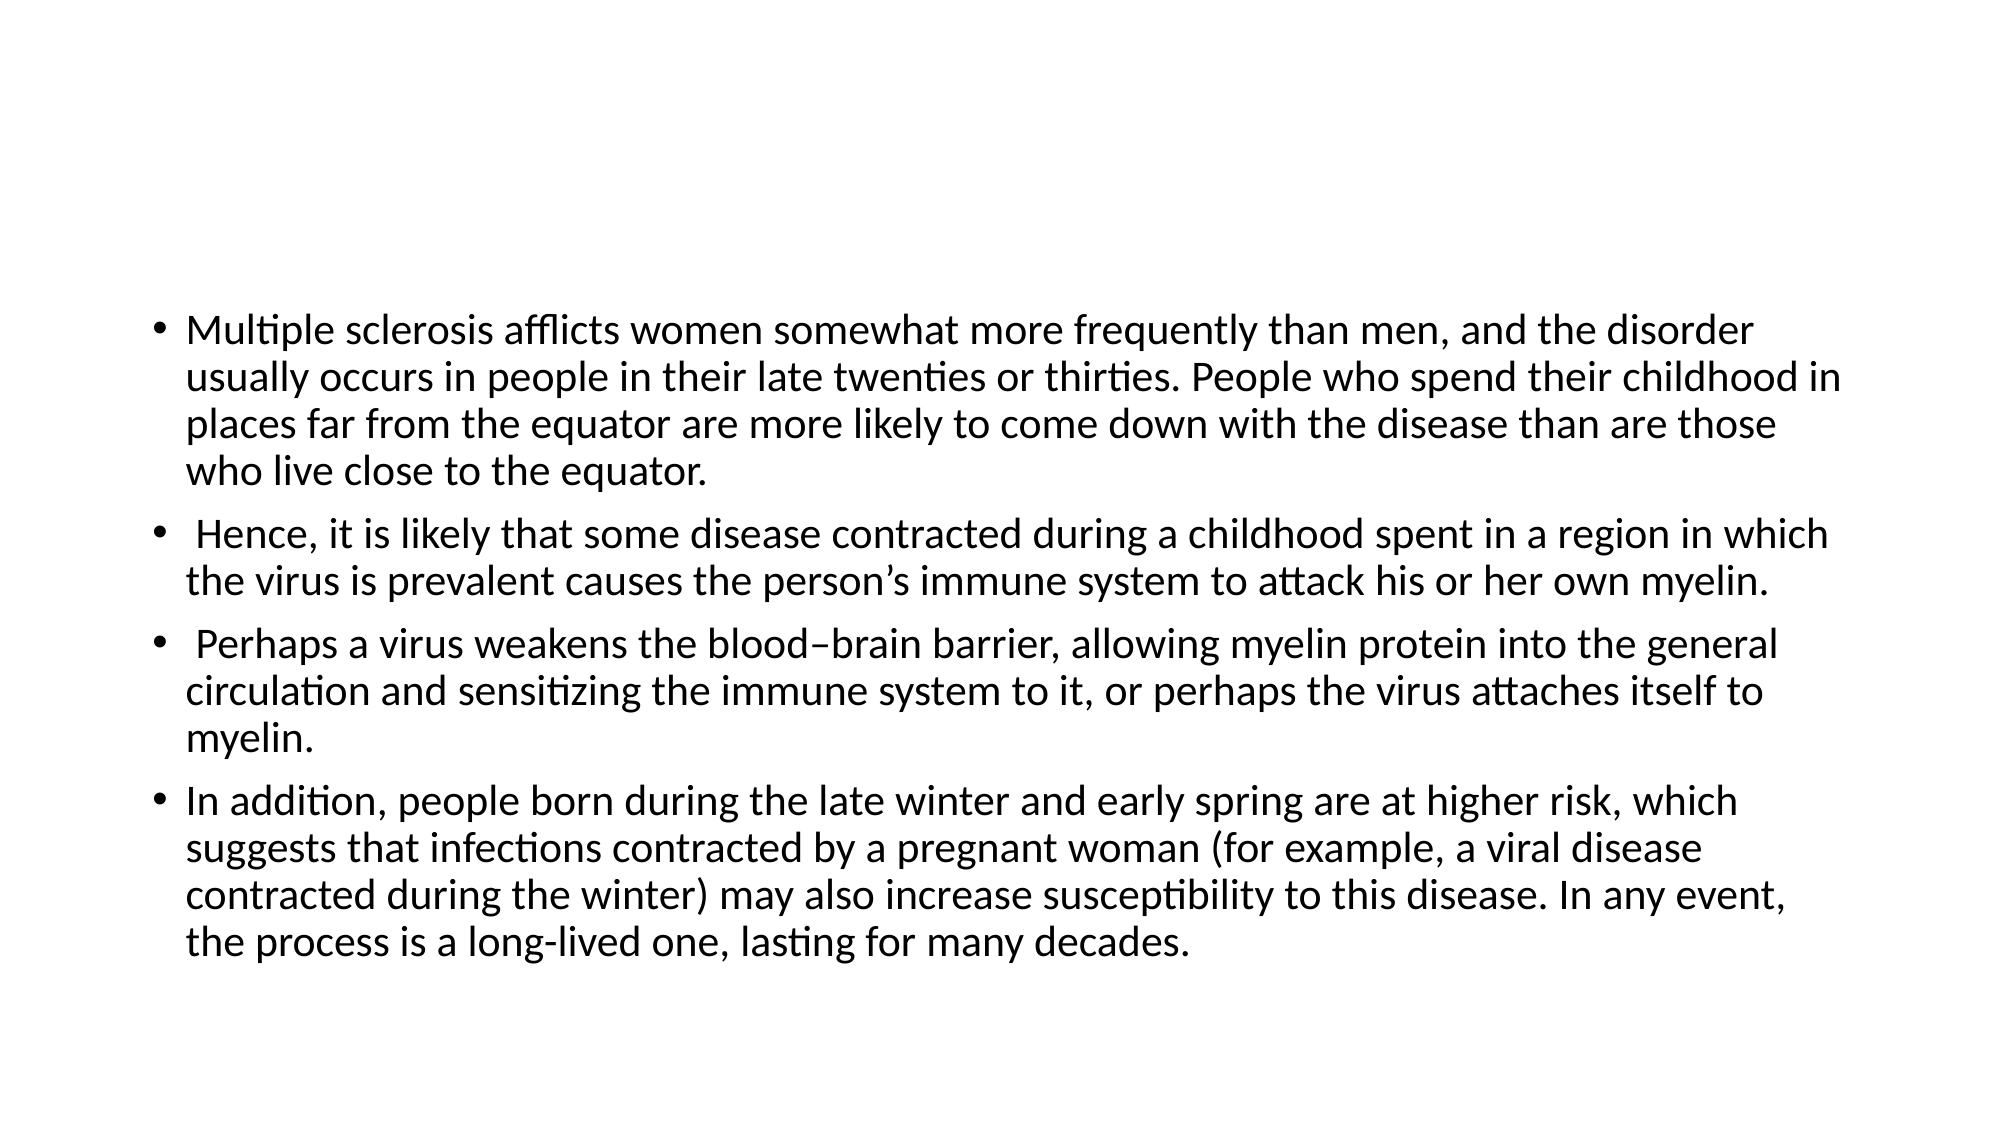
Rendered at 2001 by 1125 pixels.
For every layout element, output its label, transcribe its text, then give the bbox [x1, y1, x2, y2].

list Multiple sclerosis afflicts women somewhat more frequently than men, and the disorder usually occurs in people in their late twenties or thirties. People who spend their childhood in places far from the equator are more likely to come down with the disease than are those who live close to the equator. Hence, it is likely that some disease contracted during a childhood spent in a region in which the virus is prevalent causes the person’s immune system to attack his or her own myelin. Perhaps a virus weakens the blood–brain barrier, allowing myelin protein into the general circulation and sensitizing the immune system to it, or perhaps the virus attaches itself to myelin. In addition, people born during the late winter and early spring are at higher risk, which suggests that infections contracted by a pregnant woman (for example, a viral disease contracted during the winter) may also increase susceptibility to this disease. In any event, the process is a long-lived one, lasting for many decades. [137, 299, 1863, 1014]
